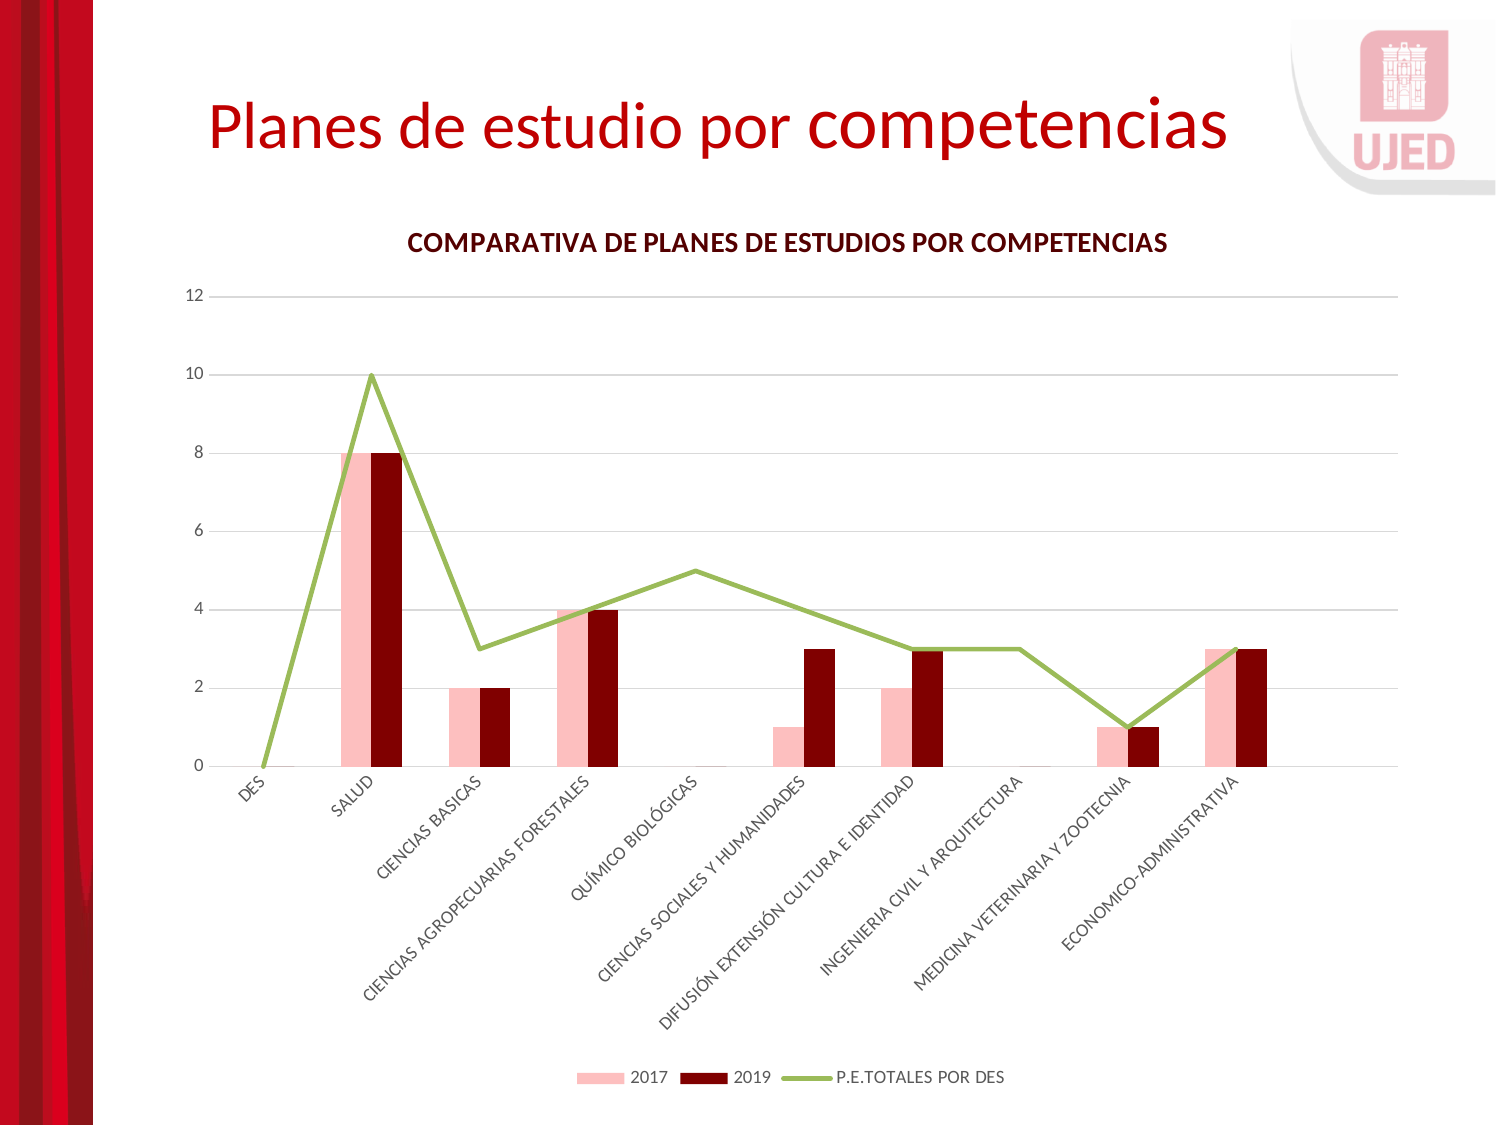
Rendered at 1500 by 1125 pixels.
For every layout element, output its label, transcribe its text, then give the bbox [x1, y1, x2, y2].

text_box Planes de estudio por competencias [100, 66, 1353, 172]
picture [656, 0, 1497, 209]
chart [159, 195, 1424, 1095]
picture [0, 0, 93, 1125]
